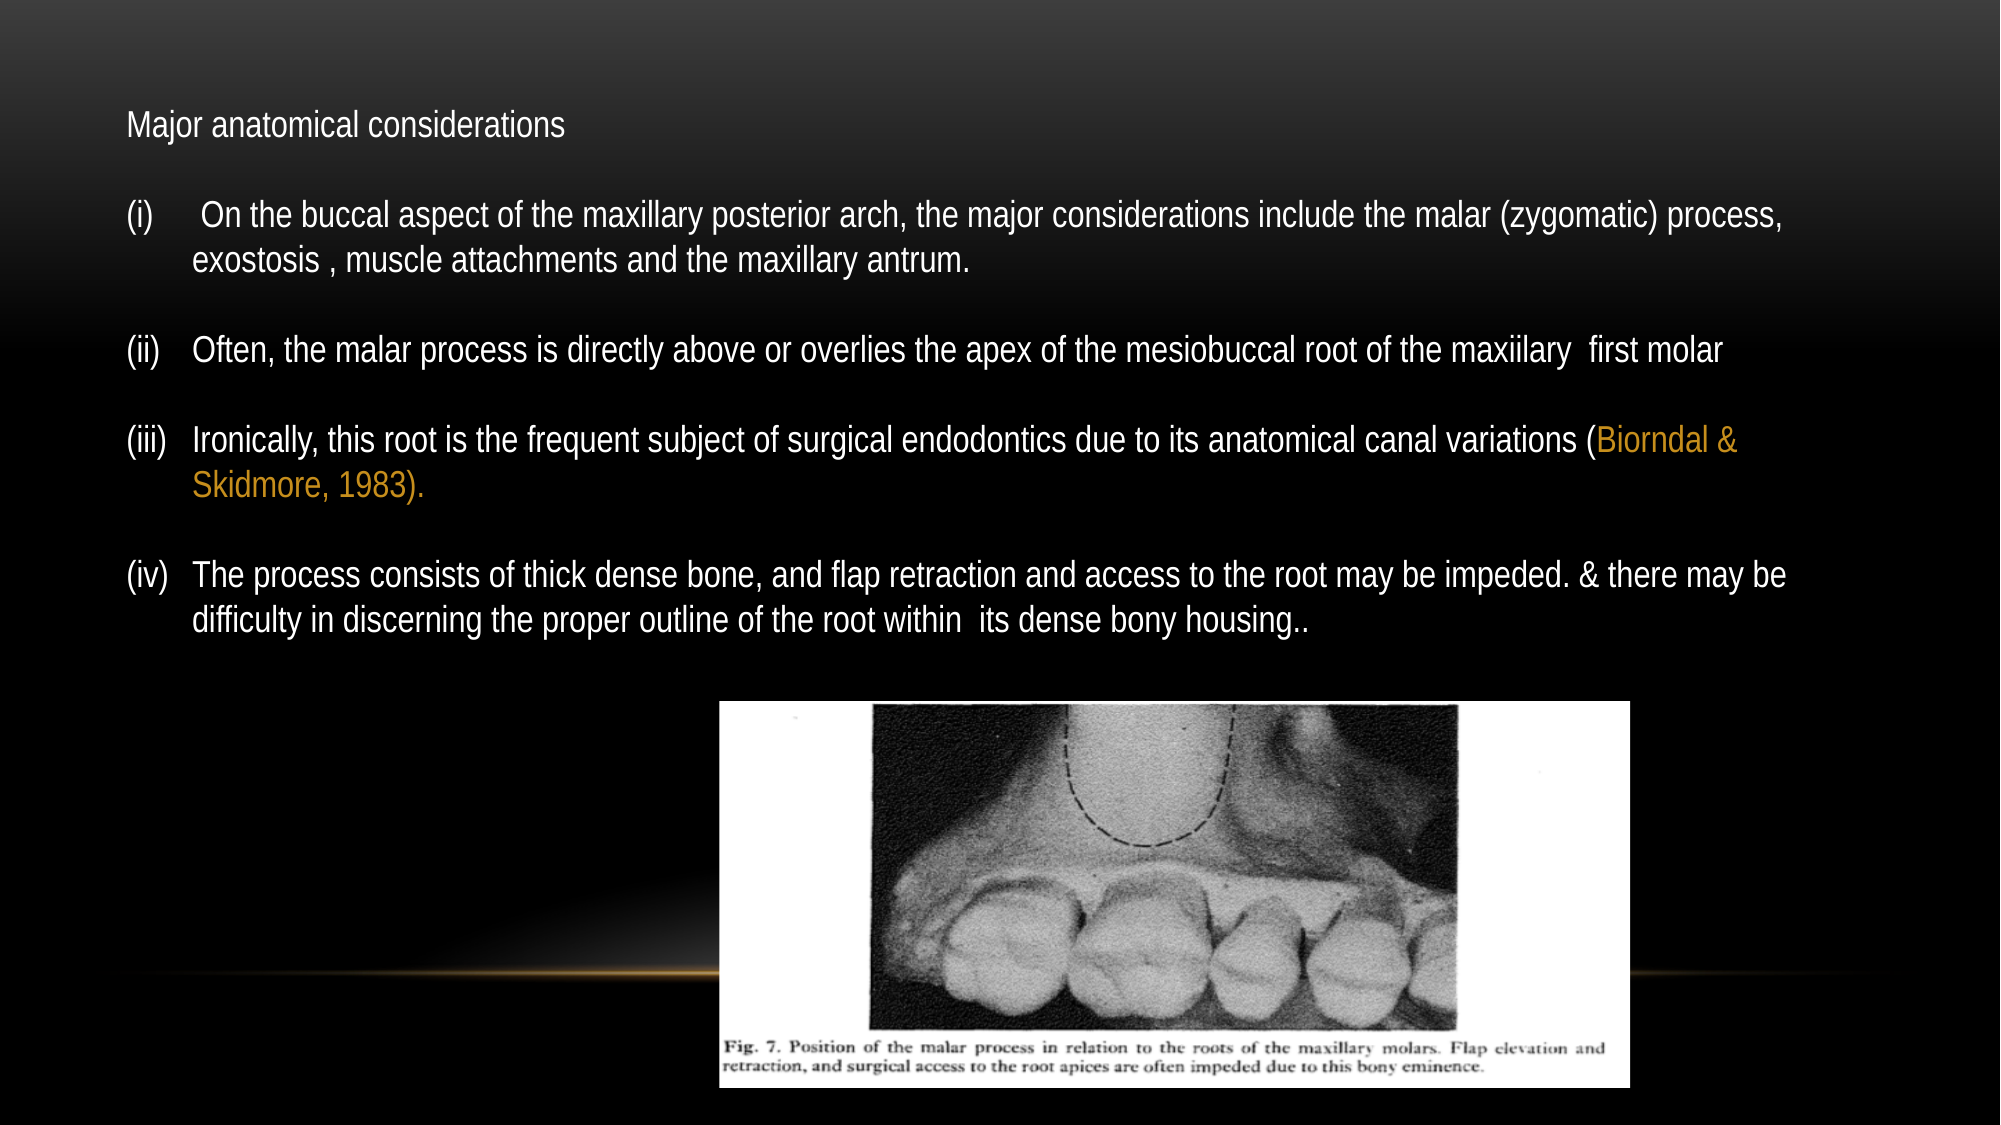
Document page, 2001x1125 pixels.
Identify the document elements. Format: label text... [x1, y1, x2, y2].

text_box Major anatomical considerations On the buccal aspect of the maxillary posterior arch, the major considerations include the malar (zygomatic) process, exostosis , muscle attachments and the maxillary antrum. Often, the malar process is directly above or overlies the apex of the mesiobuccal root of the maxiilary first molar Ironically, this root is the frequent subject of surgical endodontics due to its anatomical canal variations (Biorndal & Skidmore, 1983). The process consists of thick dense bone, and flap retraction and access to the root may be impeded. & there may be difficulty in discerning the proper outline of the root within its dense bony housing.. [111, 22, 1824, 648]
picture [0, 0, 2000, 1125]
